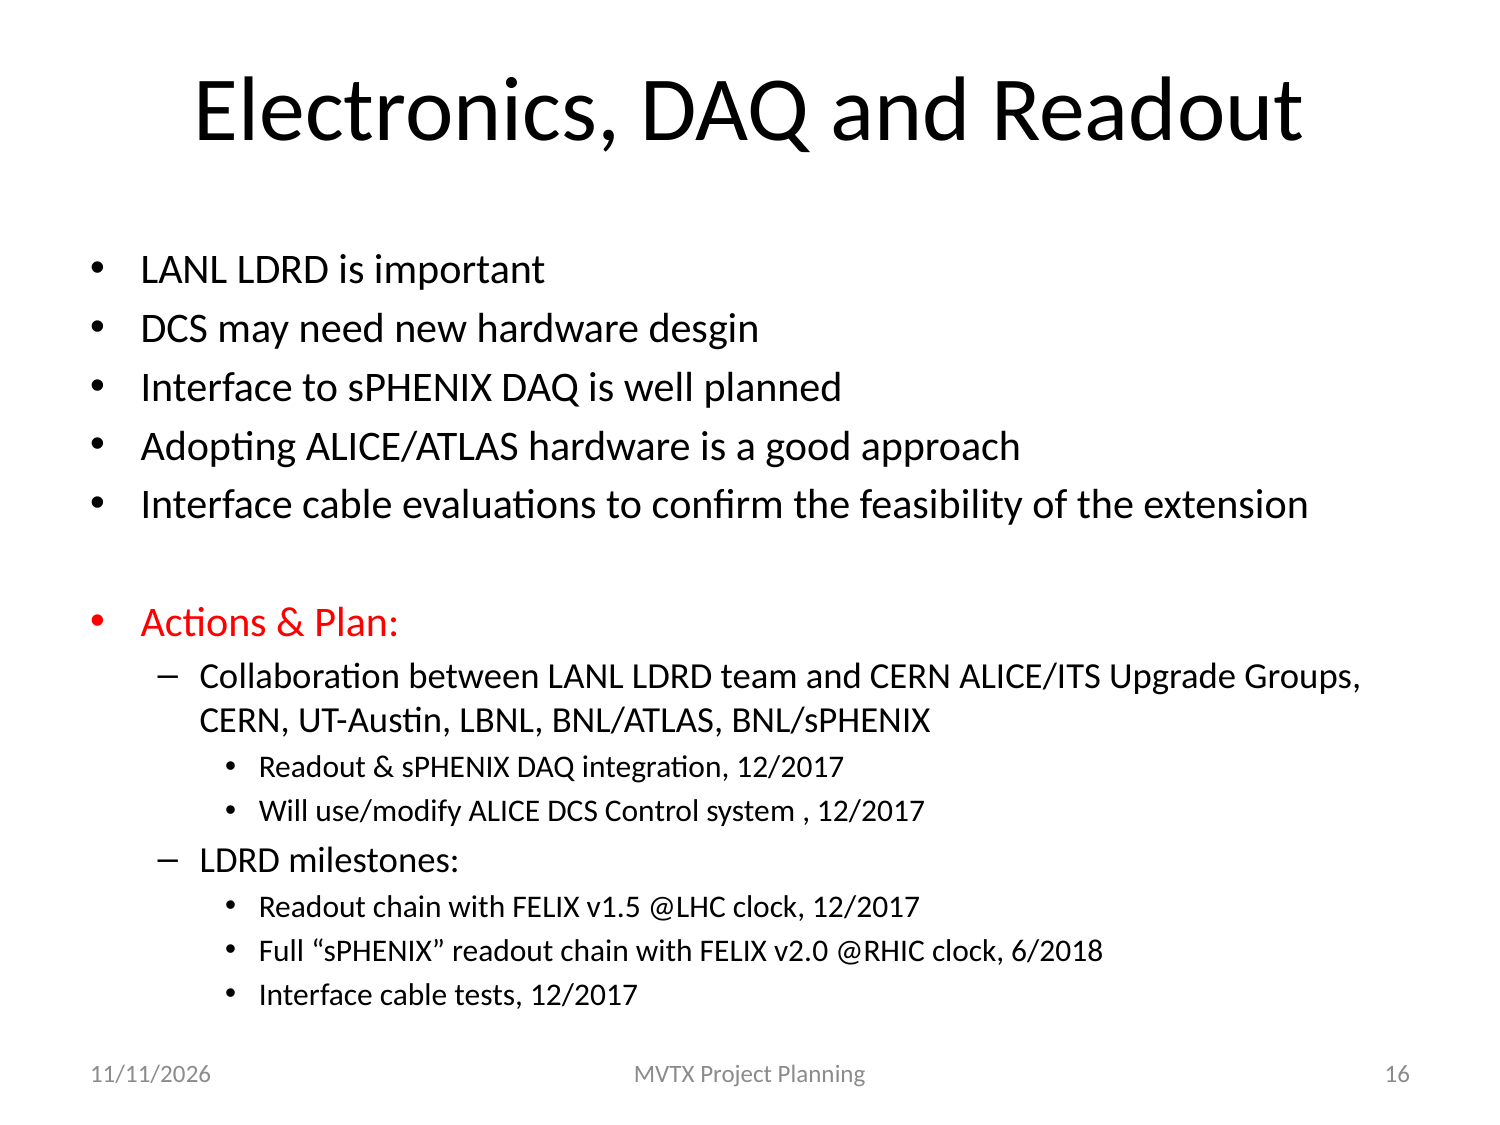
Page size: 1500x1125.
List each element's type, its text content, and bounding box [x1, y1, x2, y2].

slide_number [75, 1042, 425, 1103]
list LANL LDRD is important DCS may need new hardware desgin Interface to sPHENIX DAQ is well planned Adopting ALICE/ATLAS hardware is a good approach Interface cable evaluations to confirm the feasibility of the extension Actions & Plan: Collaboration between LANL LDRD team and CERN ALICE/ITS Upgrade Groups, CERN, UT-Austin, LBNL, BNL/ATLAS, BNL/sPHENIX Readout & sPHENIX DAQ integration, 12/2017 Will use/modify ALICE DCS Control system , 12/2017 LDRD milestones: Readout chain with FELIX v1.5 @LHC clock, 12/2017 Full “sPHENIX” readout chain with FELIX v2.0 @RHIC clock, 6/2018 Interface cable tests, 12/2017 [75, 234, 1425, 1029]
footer MVTX Project Planning [512, 1042, 988, 1103]
title Electronics, DAQ and Readout [75, 9, 1425, 198]
slide_number 16 [1074, 1042, 1425, 1103]
